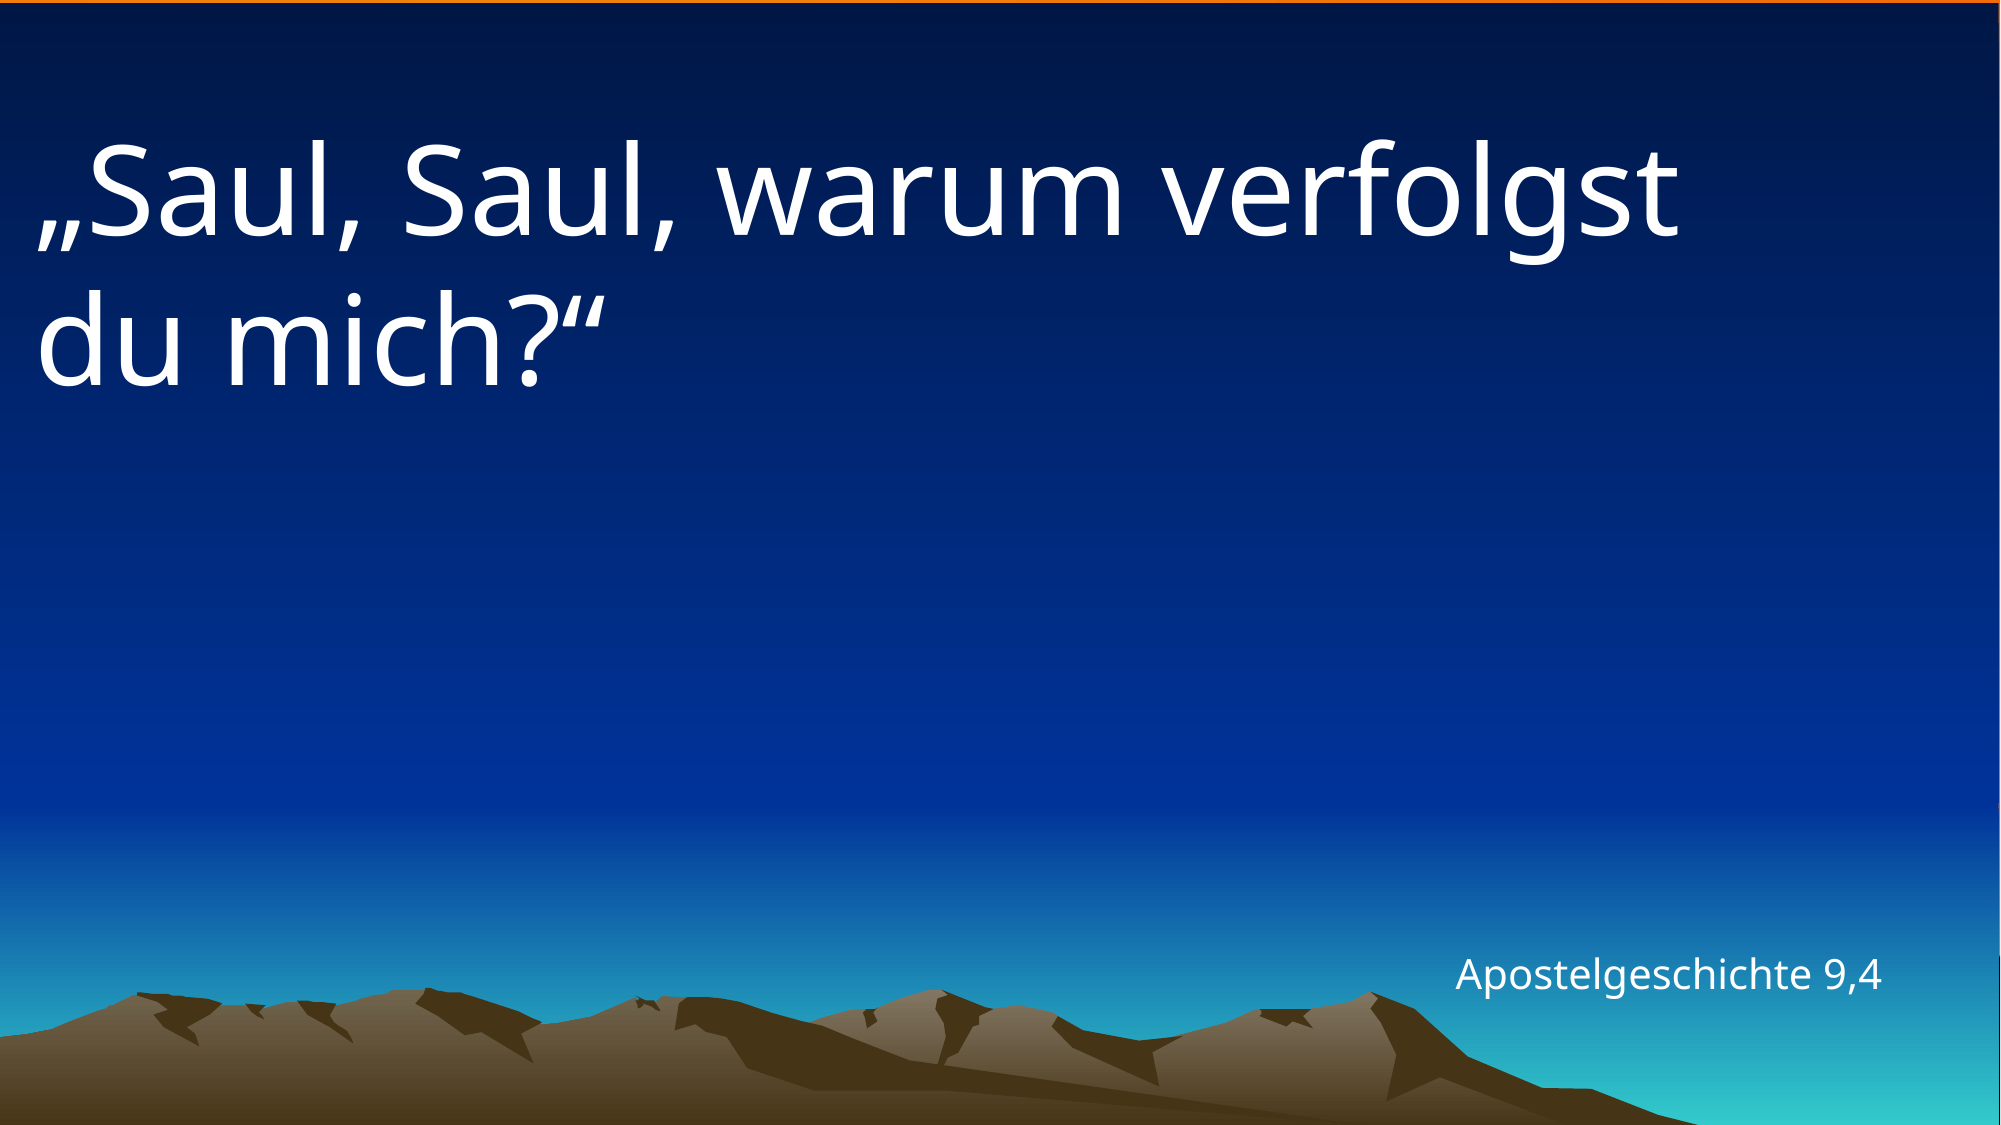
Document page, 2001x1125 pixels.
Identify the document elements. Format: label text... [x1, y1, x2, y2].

subtitle Apostelgeschichte 9,4 [1212, 940, 1898, 1125]
title „Saul, Saul, warum verfolgst du mich?“ [19, 103, 1863, 419]
picture [0, 0, 2001, 1125]
